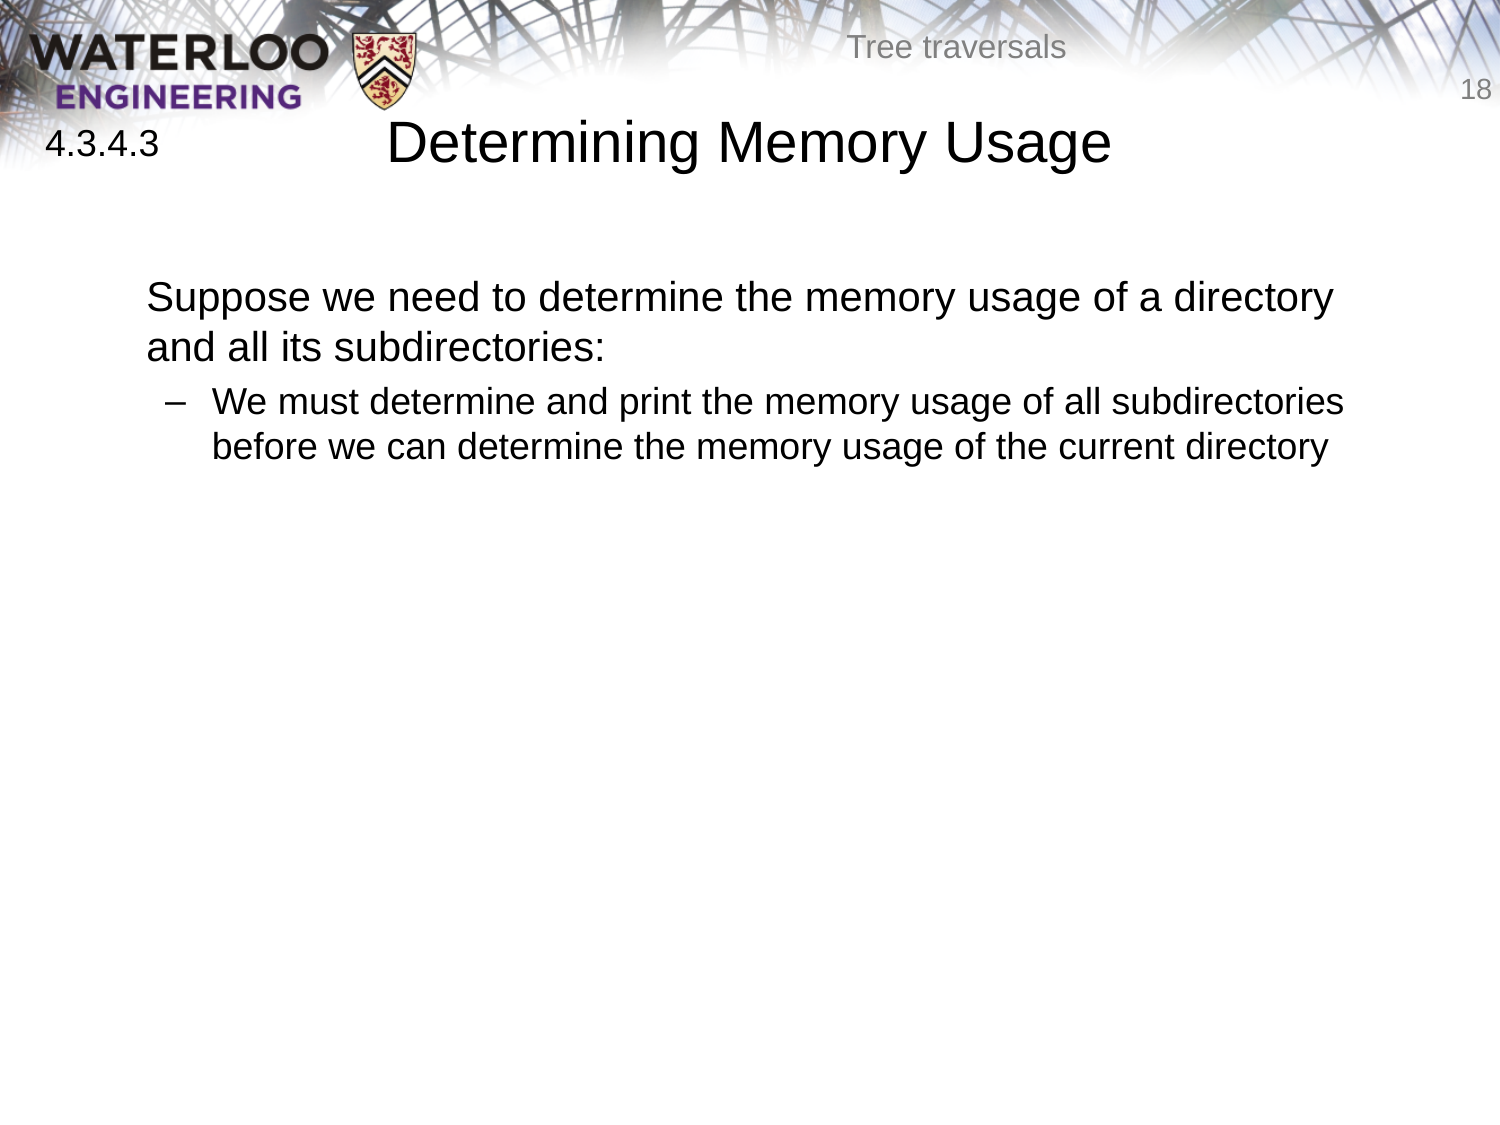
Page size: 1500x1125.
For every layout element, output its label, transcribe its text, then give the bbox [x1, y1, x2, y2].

list Suppose we need to determine the memory usage of a directory and all its subdirectories: We must determine and print the memory usage of all subdirectories before we can determine the memory usage of the current directory [74, 262, 1426, 1006]
title Determining Memory Usage [74, 44, 1426, 233]
picture [0, 0, 1500, 1125]
text_box 4.3.4.3 [30, 111, 175, 172]
